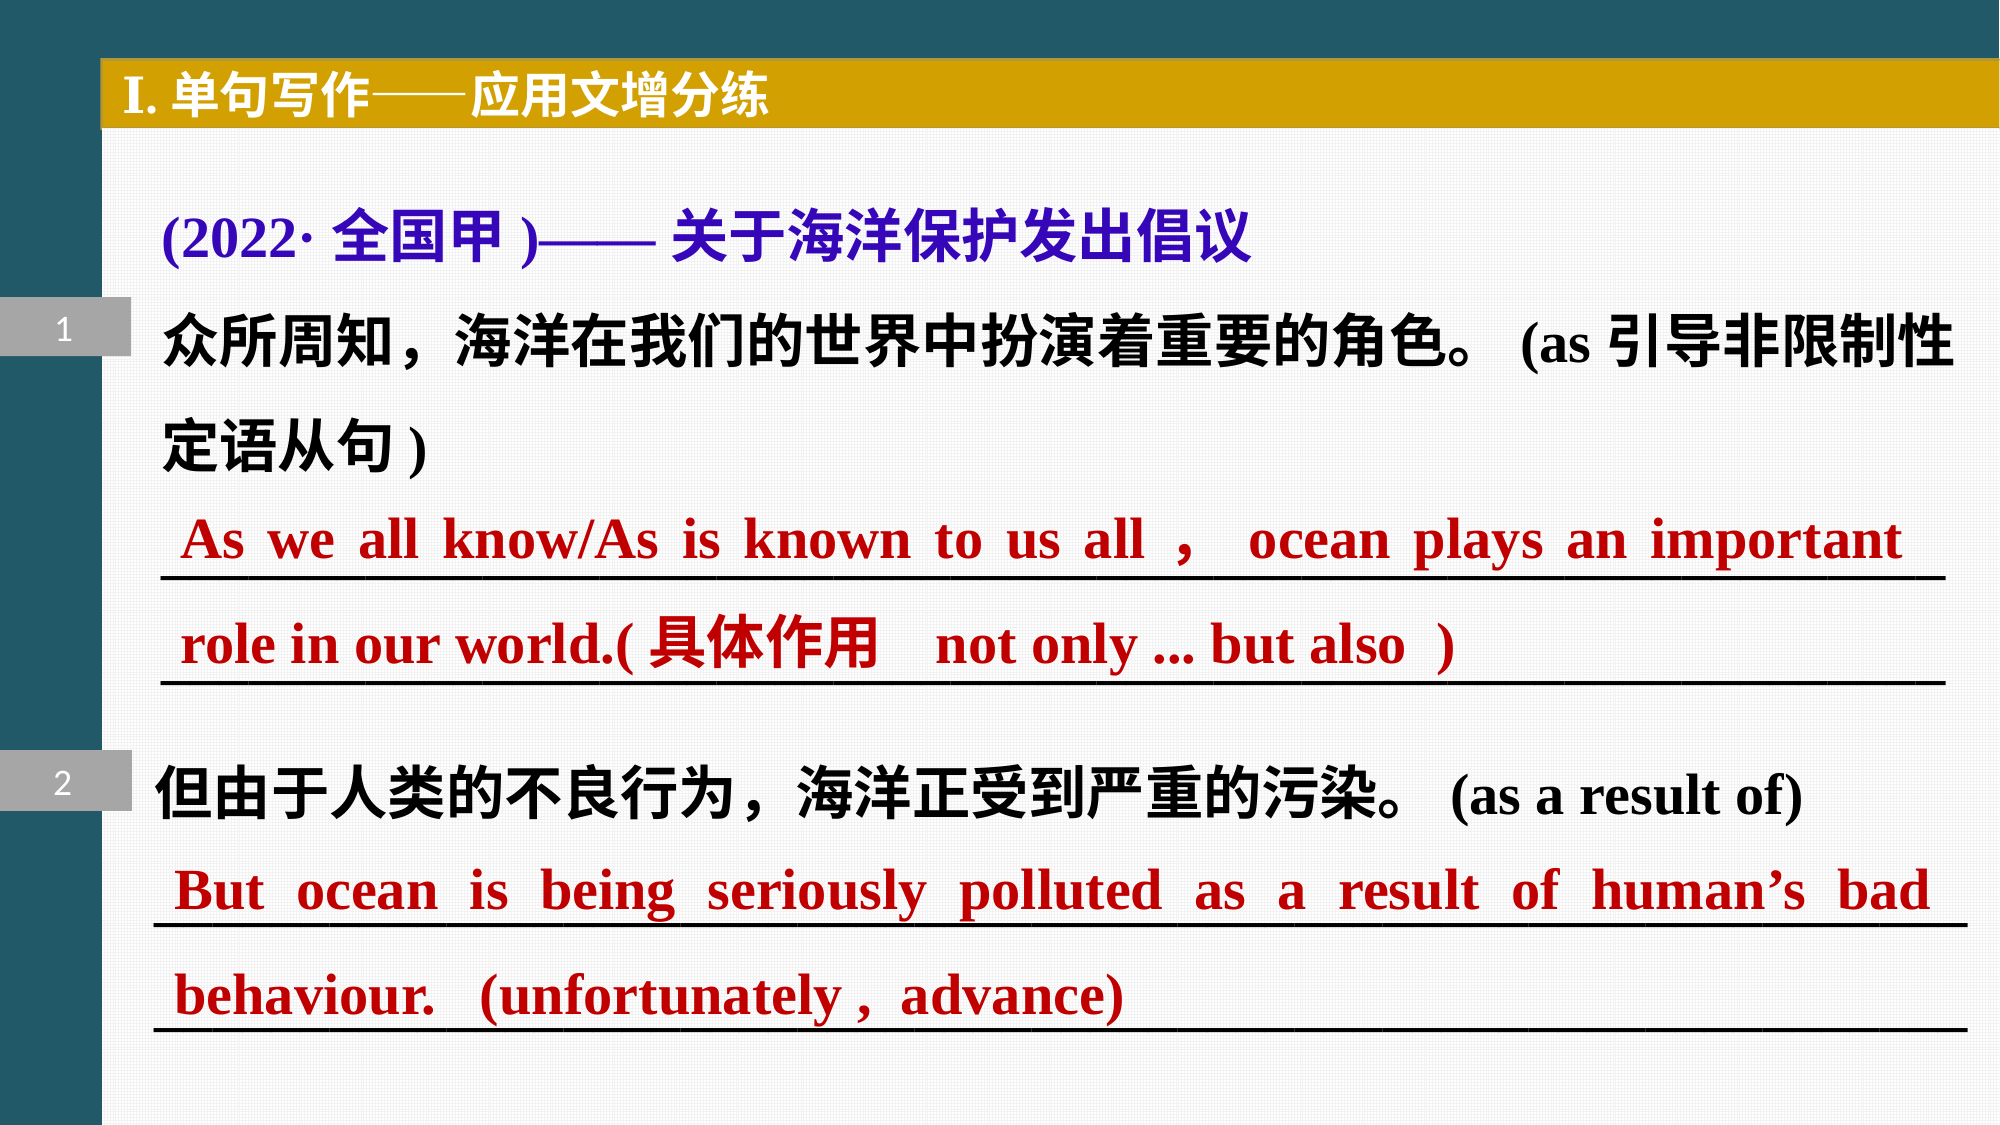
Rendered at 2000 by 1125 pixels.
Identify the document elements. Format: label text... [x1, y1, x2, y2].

text_box (2022·全国甲)——关于海洋保护发出倡议 众所周知，海洋在我们的世界中扮演着重要的角色。(as引导非限制性定语从句) __________________________________________________________________________________________________________________________ [146, 156, 1971, 697]
text_box But ocean is being seriously polluted as a result of human’s bad behaviour. (unfortunately , advance) [159, 809, 1948, 1034]
text_box As we all know/As is known to us all，ocean plays an important role in our world.(具体作用 not only ... but also ) [165, 458, 1919, 683]
text_box 但由于人类的不良行为，海洋正受到严重的污染。(as a result of) ____________________________________________________________________________________________________________________________ [140, 713, 2000, 1044]
text_box 2 [0, 750, 132, 811]
text_box Ⅰ.单句写作——应用文增分练 [101, 53, 1030, 134]
text_box 1 [0, 296, 132, 357]
